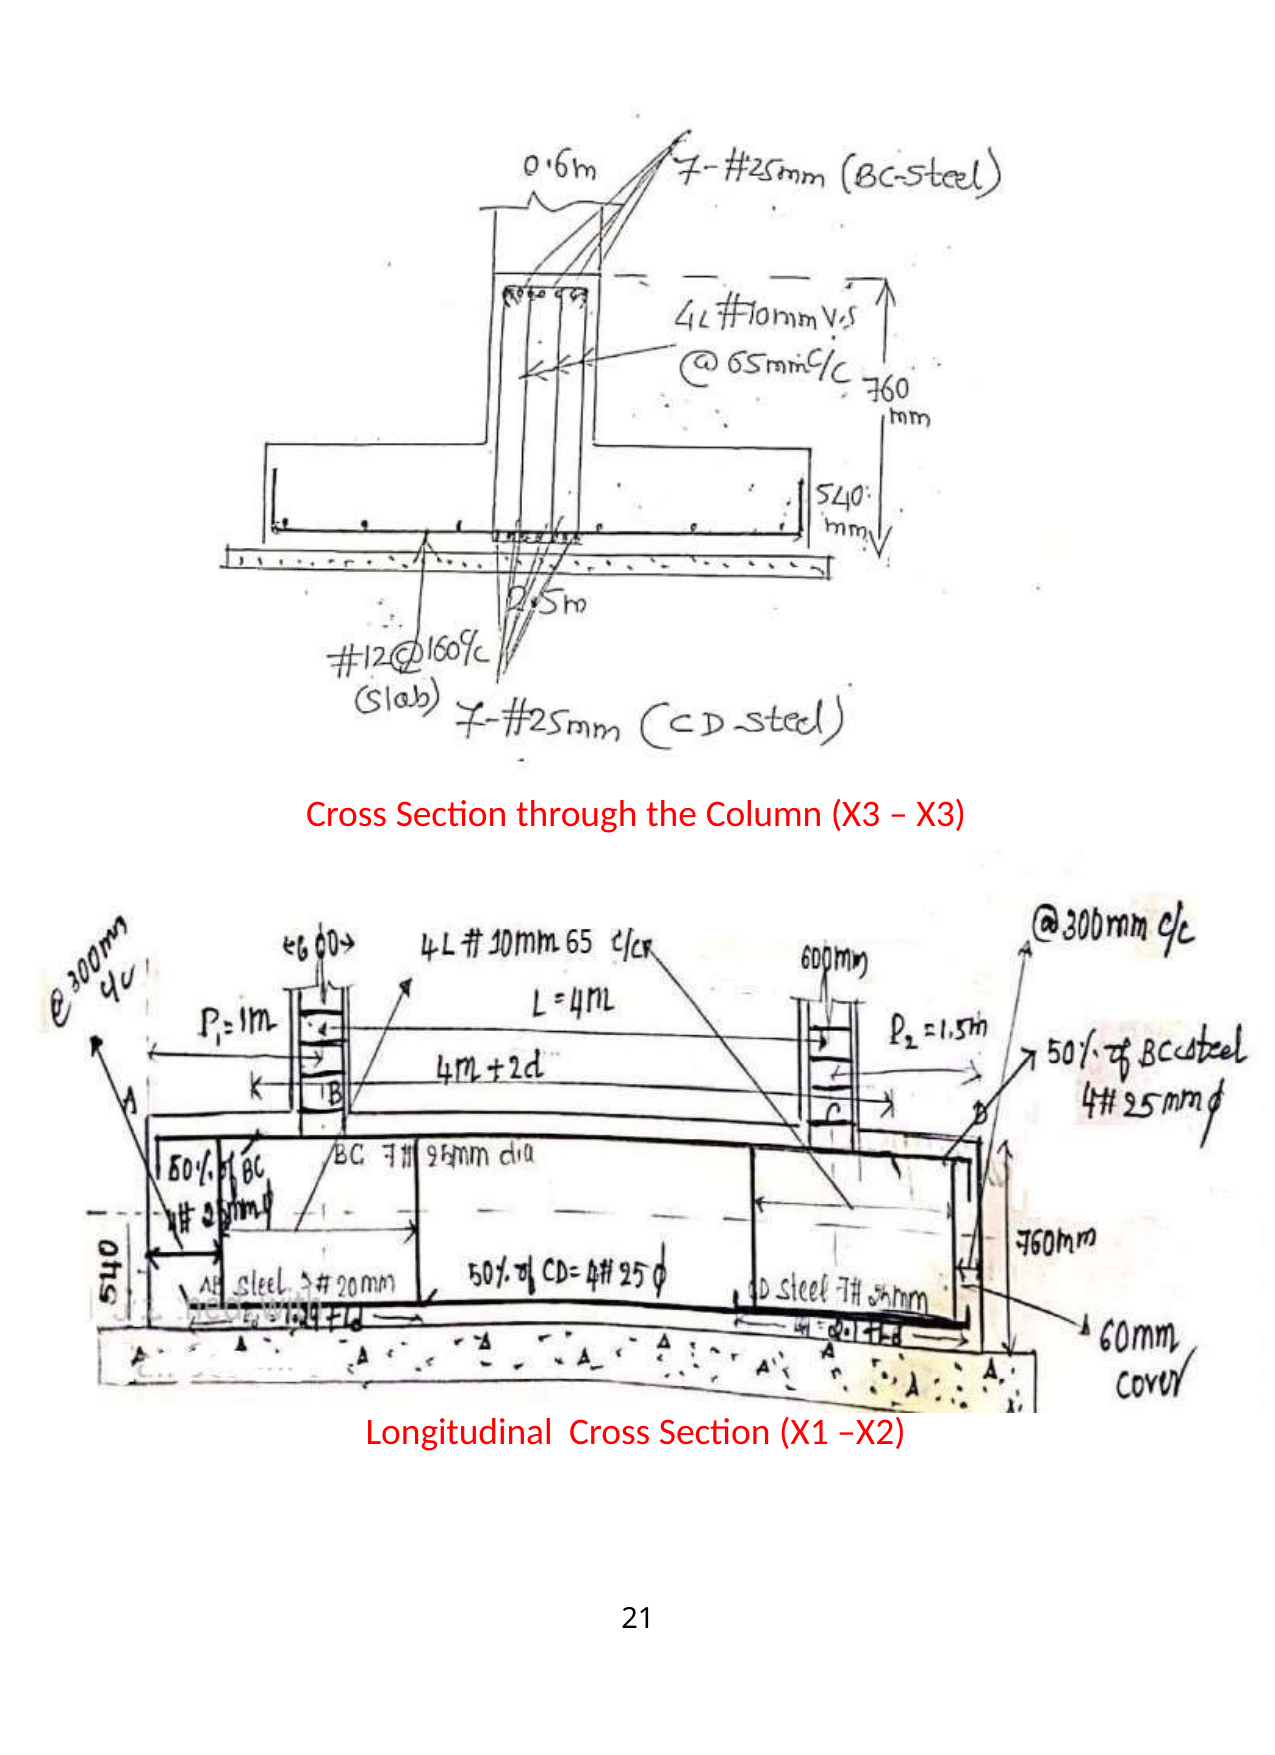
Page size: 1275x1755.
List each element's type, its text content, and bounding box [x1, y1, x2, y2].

text_box Cross Section through the Column (X3 – X3) [303, 786, 972, 834]
slide_number 10 [615, 1604, 661, 1755]
picture [216, 107, 1069, 772]
text_box Longitudinal Cross Section (X1 –X2) [363, 1422, 912, 1452]
picture [34, 849, 1265, 1413]
